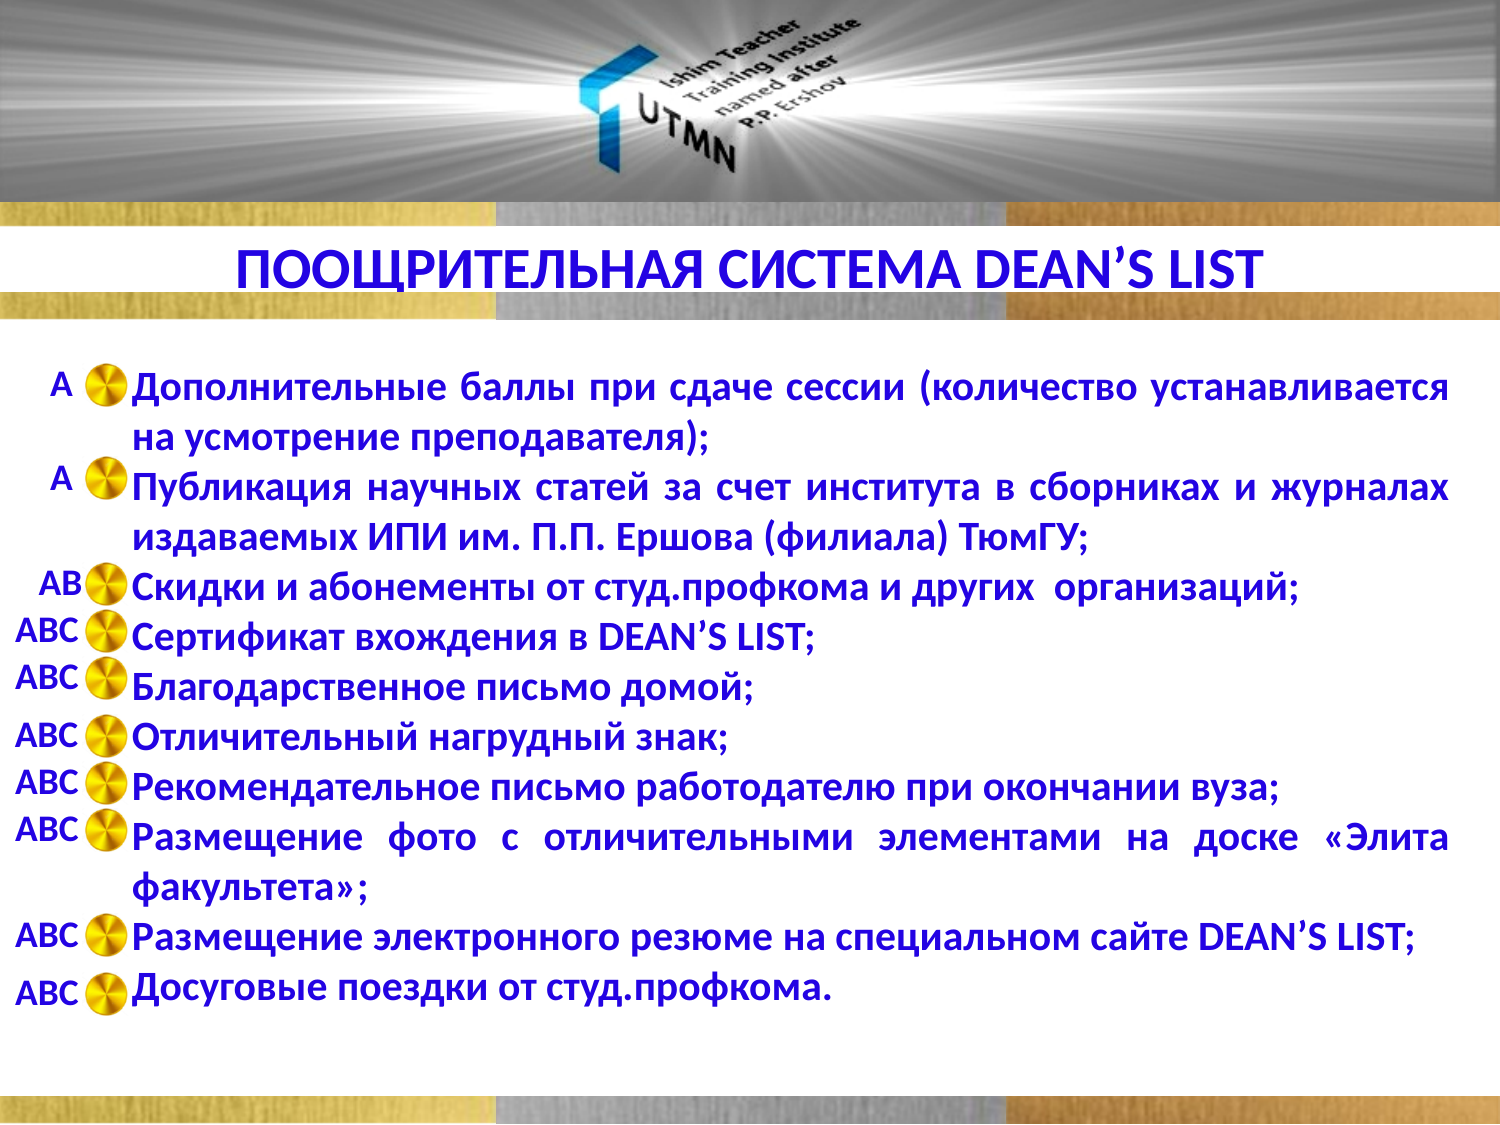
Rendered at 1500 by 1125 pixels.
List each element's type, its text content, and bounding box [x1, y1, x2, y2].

text_box Дополнительные баллы при сдаче сессии (количество устанавливается на усмотрение преподавателя); Публикация научных статей за счет института в сборниках и журналах издаваемых ИПИ им. П.П. Ершова (филиала) ТюмГУ; Скидки и абонементы от студ.профкома и других организаций; Сертификат вхождения в DEAN’S LIST; Благодарственное письмо домой; Отличительный нагрудный знак; Рекомендательное письмо работодателю при окончании вуза; Размещение фото с отличительными элементами на доске «Элита факультета»; Размещение электронного резюме на специальном сайте DEAN’S LIST; Досуговые поездки от студ.профкома. [117, 351, 1465, 1095]
picture [81, 761, 130, 805]
picture [81, 562, 130, 606]
text_box АВС [0, 703, 95, 749]
text_box АВС [0, 749, 77, 796]
text_box АВС [0, 902, 94, 960]
text_box АВ [23, 550, 98, 597]
picture [81, 609, 130, 653]
picture [81, 656, 130, 700]
text_box ПООЩРИТЕЛЬНАЯ СИСТЕМА DEAN’S LIST [0, 232, 1500, 292]
picture [0, 0, 1500, 228]
text_box АВС [0, 796, 78, 857]
picture [81, 808, 130, 852]
text_box А [35, 445, 88, 505]
picture [0, 1096, 1500, 1125]
text_box АВС [0, 644, 77, 703]
picture [0, 292, 1500, 322]
picture [81, 972, 130, 1016]
picture [81, 714, 130, 759]
text_box АВС [0, 960, 94, 1021]
picture [81, 363, 130, 407]
picture [81, 913, 130, 958]
text_box АВС [0, 597, 77, 644]
text_box А [35, 351, 88, 412]
picture [81, 456, 130, 501]
